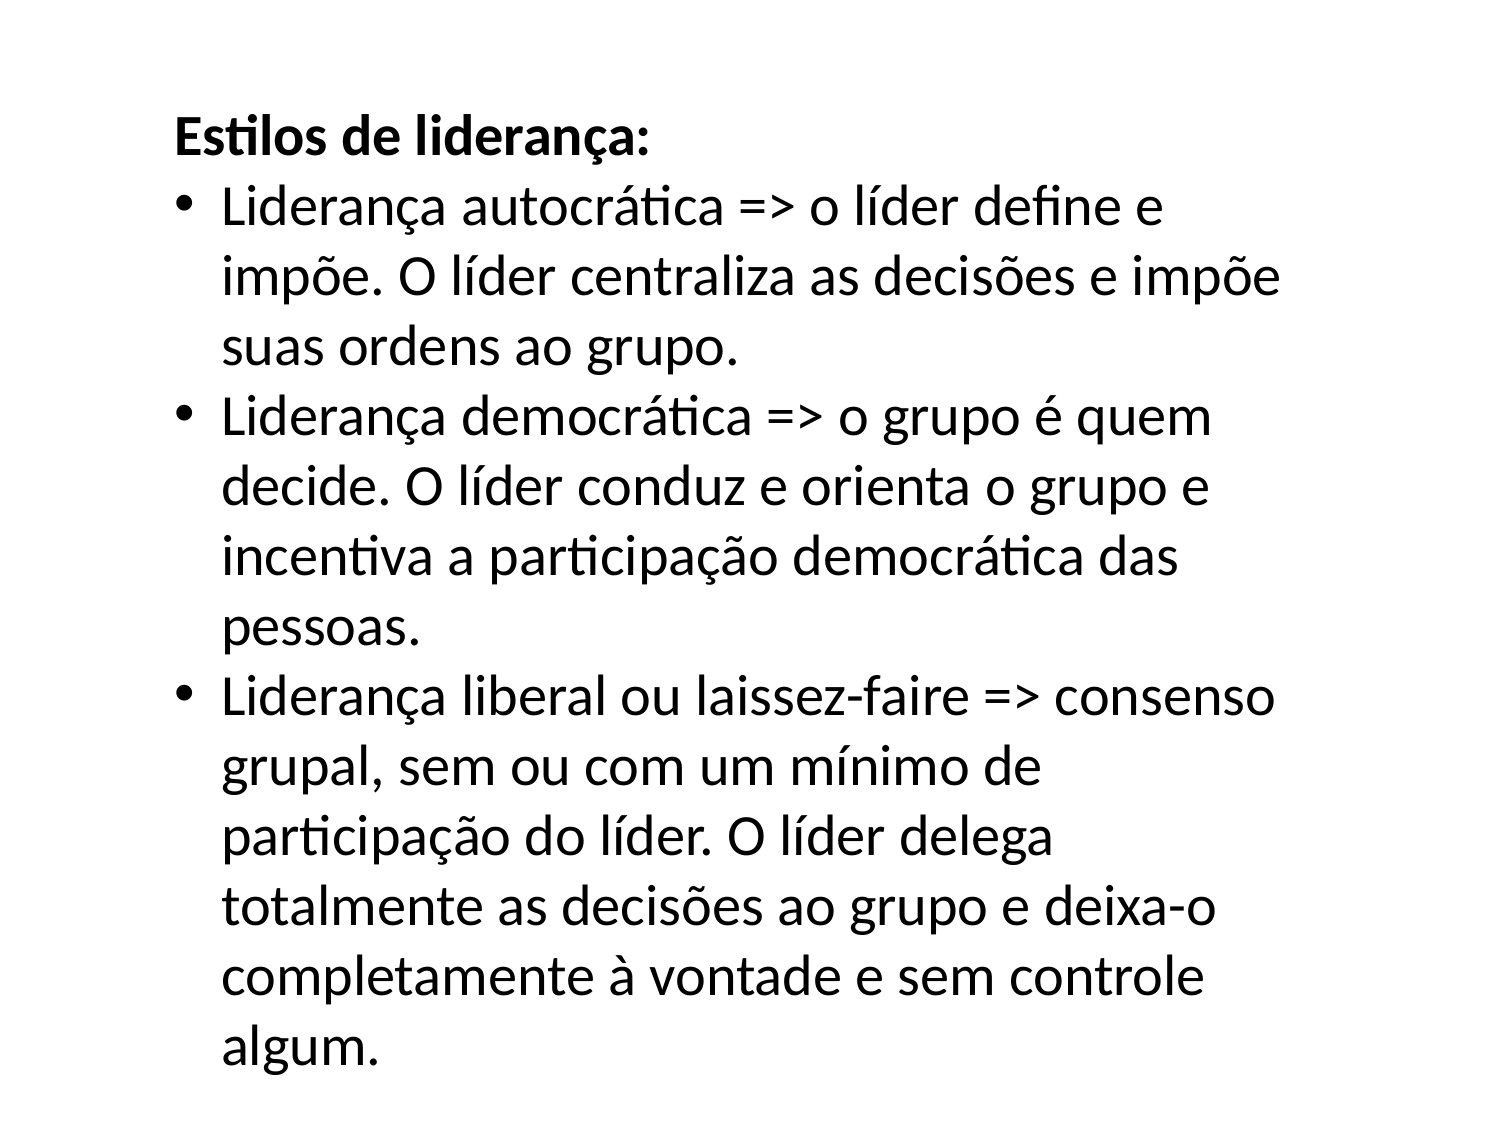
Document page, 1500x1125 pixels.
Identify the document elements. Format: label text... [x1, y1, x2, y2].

text_box Estilos de liderança: Liderança autocrática => o líder define e impõe. O líder centraliza as decisões e impõe suas ordens ao grupo. Liderança democrática => o grupo é quem decide. O líder conduz e orienta o grupo e incentiva a participação democrática das pessoas. Liderança liberal ou laissez-faire => consenso grupal, sem ou com um mínimo de participação do líder. O líder delega totalmente as decisões ao grupo e deixa-o completamente à vontade e sem controle algum. [159, 89, 1317, 1085]
